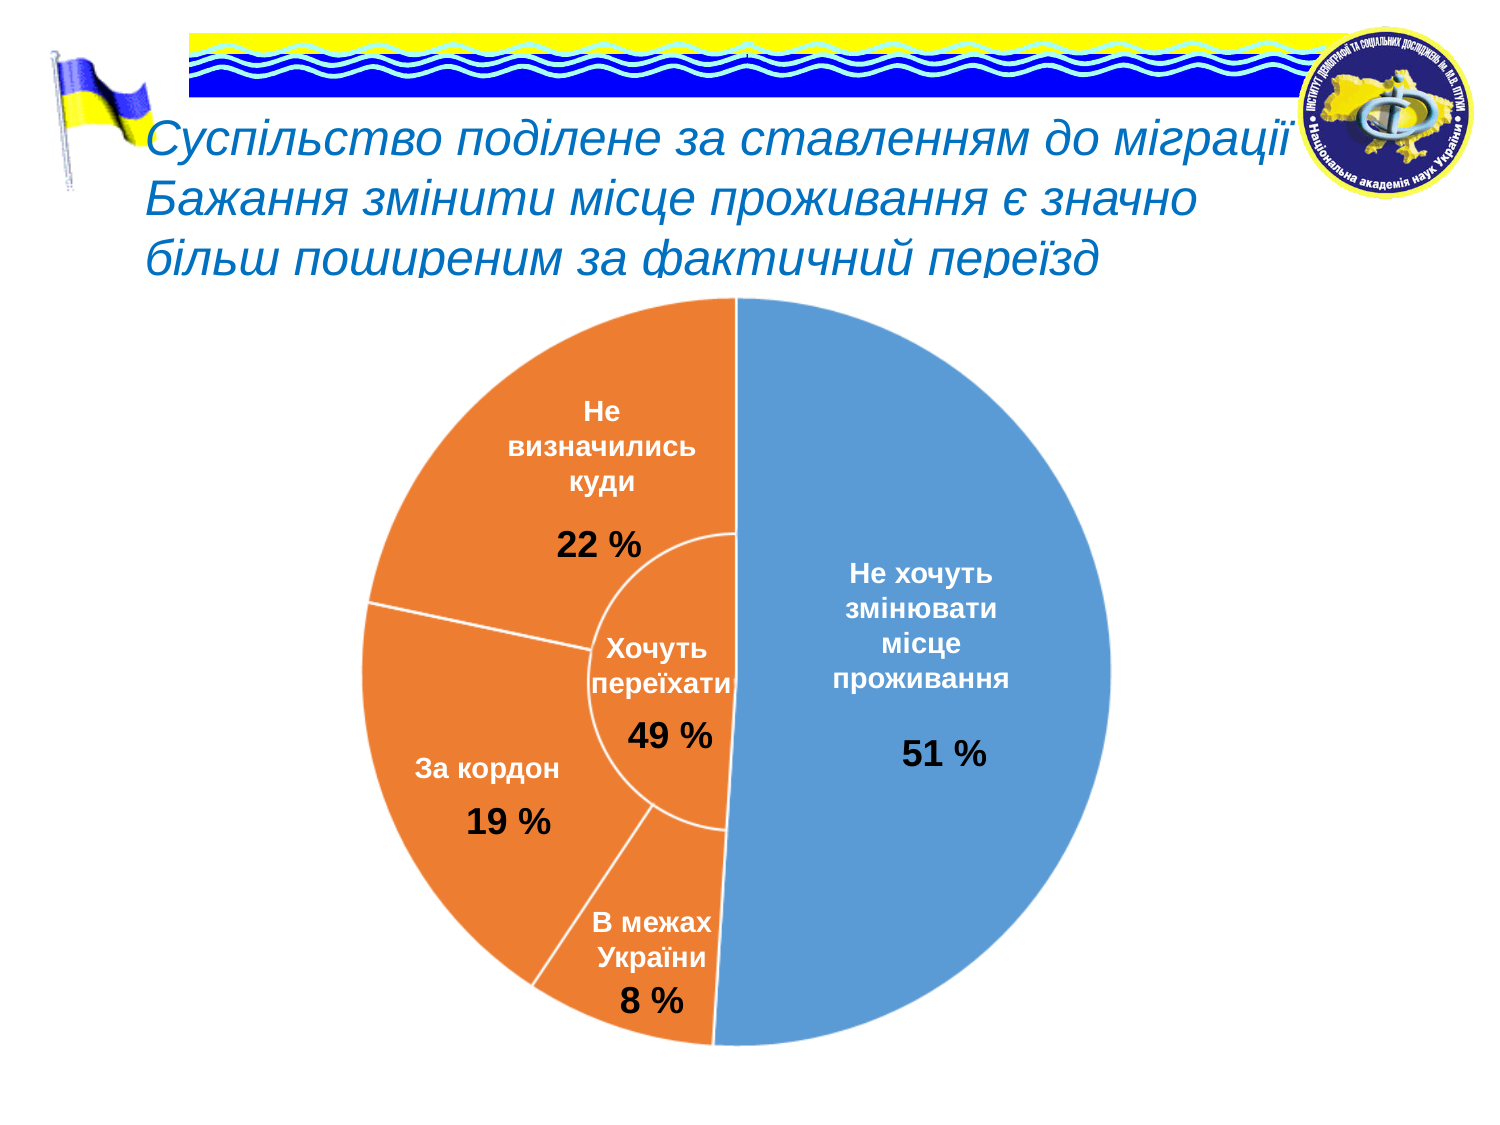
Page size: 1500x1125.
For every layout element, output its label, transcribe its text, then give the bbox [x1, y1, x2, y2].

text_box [163, 277, 1310, 1113]
title Суспільство поділене за ставленням до міграції Бажання змінити місце проживання є значно більш поширеним за фактичний переїзд [129, 136, 1345, 316]
picture [18, 22, 189, 193]
picture [1294, 24, 1476, 201]
